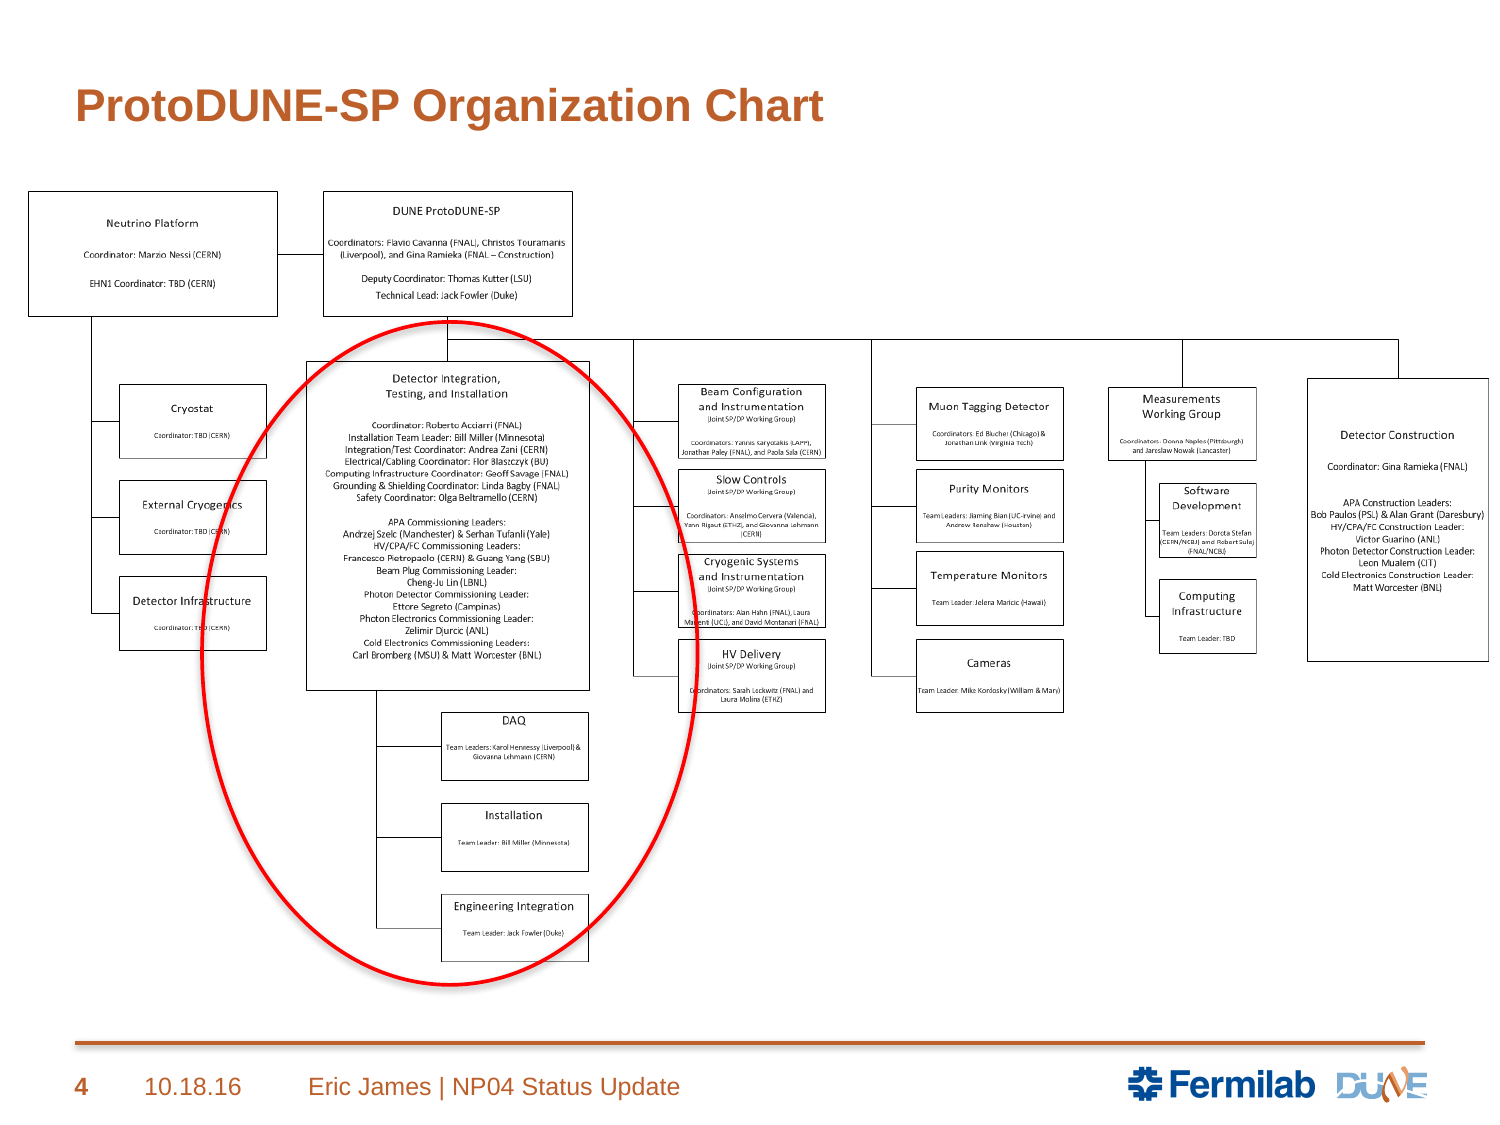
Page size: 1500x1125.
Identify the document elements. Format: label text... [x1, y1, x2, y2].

text_box [374, 970, 526, 986]
footer Eric James | NP04 Status Update [308, 1074, 1022, 1101]
slide_number 4 [74, 1074, 145, 1101]
picture [1124, 1063, 1319, 1105]
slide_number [145, 1074, 308, 1101]
title ProtoDUNE-SP Organization Chart [75, 75, 1425, 183]
picture [27, 190, 1489, 963]
picture [1337, 1066, 1427, 1103]
